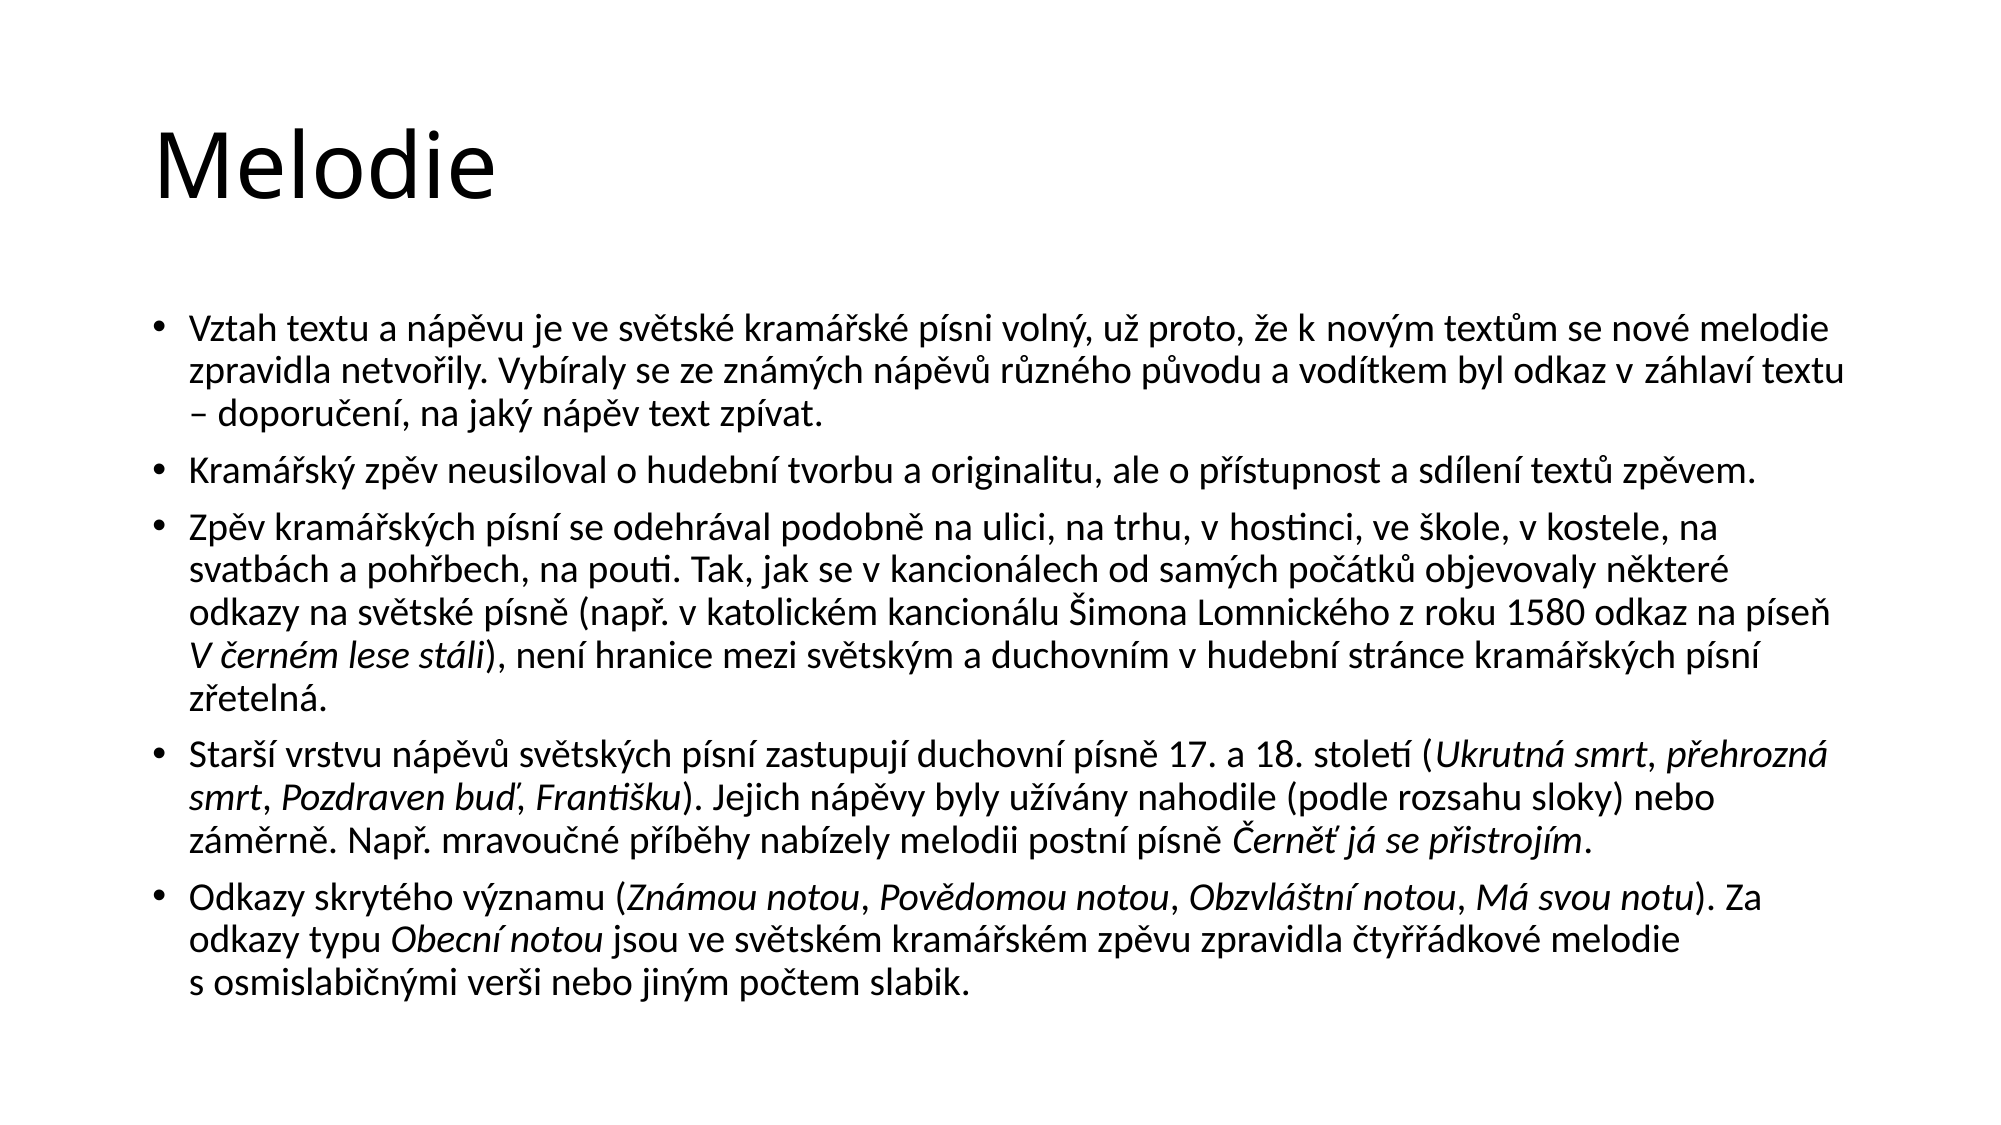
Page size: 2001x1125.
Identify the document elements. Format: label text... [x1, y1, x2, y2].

title Melodie [137, 59, 1863, 278]
list Vztah textu a nápěvu je ve světské kramářské písni volný, už proto, že k novým textům se nové melodie zpravidla netvořily. Vybíraly se ze známých nápěvů různého původu a vodítkem byl odkaz v záhlaví textu – doporučení, na jaký nápěv text zpívat. Kramářský zpěv neusiloval o hudební tvorbu a originalitu, ale o přístupnost a sdílení textů zpěvem. Zpěv kramářských písní se odehrával podobně na ulici, na trhu, v hostinci, ve škole, v kostele, na svatbách a pohřbech, na pouti. Tak, jak se v kancionálech od samých počátků objevovaly některé odkazy na světské písně (např. v katolickém kancionálu Šimona Lomnického z roku 1580 odkaz na píseň V černém lese stáli), není hranice mezi světským a duchovním v hudební stránce kramářských písní zřetelná. Starší vrstvu nápěvů světských písní zastupují duchovní písně 17. a 18. století (Ukrutná smrt, přehrozná smrt, Pozdraven buď, Františku). Jejich nápěvy byly užívány nahodile (podle rozsahu sloky) nebo záměrně. Např. mravoučné příběhy nabízely melodii postní písně Černěť já se přistrojím. Odkazy skrytého významu (Známou notou, Povědomou notou, Obzvláštní notou, Má svou notu). Za odkazy typu Obecní notou jsou ve světském kramářském zpěvu zpravidla čtyřřádkové melodie s osmislabičnými verši nebo jiným počtem slabik. [137, 299, 1863, 1014]
